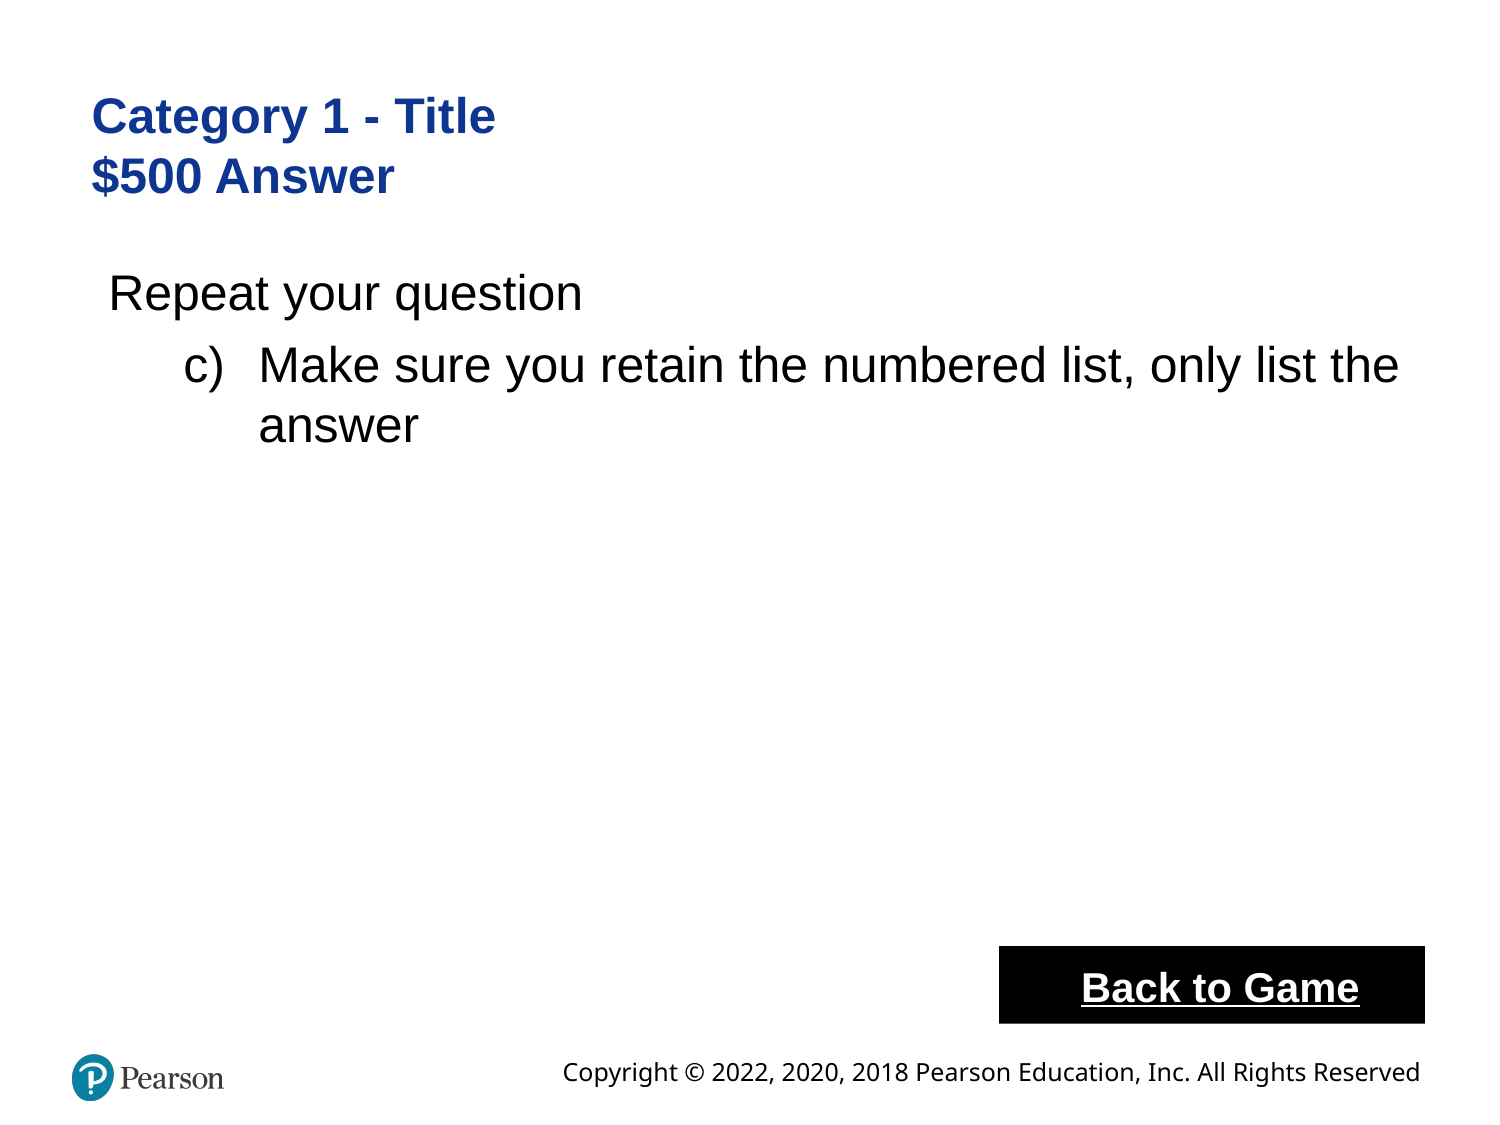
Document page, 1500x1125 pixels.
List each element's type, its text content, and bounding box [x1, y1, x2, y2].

title Category 1 - Title $500 Answer [76, 35, 1427, 219]
list Repeat your question Make sure you retain the numbered list, only list the answer [76, 245, 1427, 847]
picture [80, 1063, 106, 1088]
picture [98, 1054, 224, 1101]
picture [72, 1054, 88, 1070]
picture [72, 1087, 83, 1101]
list Back to Game [999, 946, 1425, 1024]
